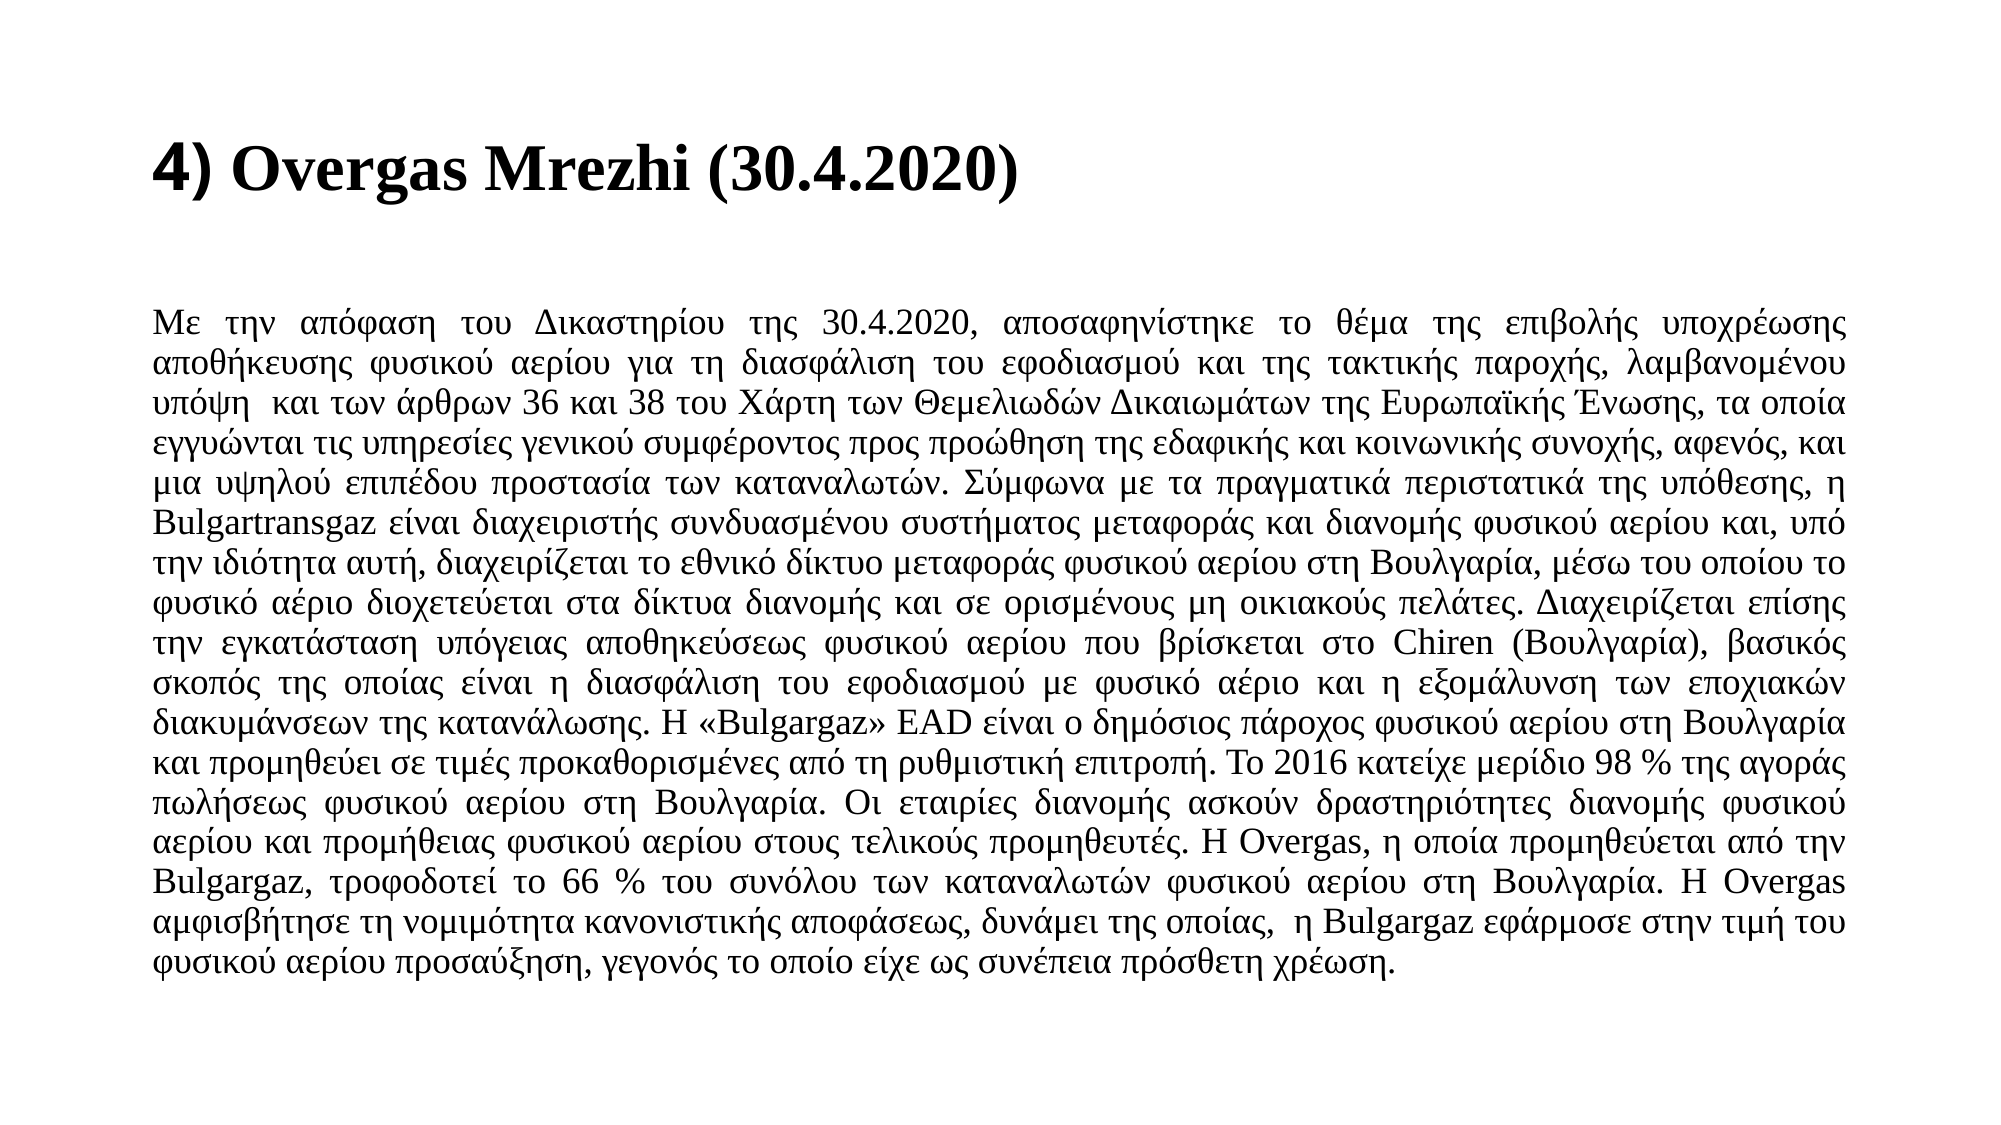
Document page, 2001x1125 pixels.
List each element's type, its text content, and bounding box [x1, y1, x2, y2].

list Με την απόφαση του Δικαστηρίου της 30.4.2020, αποσαφηνίστηκε το θέμα της επιβολής υποχρέωσης αποθήκευσης φυσικού αερίου για τη διασφάλιση του εφοδιασμού και της τακτικής παροχής, λαμβανομένου υπόψη και των άρθρων 36 και 38 του Χάρτη των Θεμελιωδών Δικαιωμάτων της Ευρωπαϊκής Ένωσης, τα οποία εγγυώνται τις υπηρεσίες γενικού συμφέροντος προς προώθηση της εδαφικής και κοινωνικής συνοχής, αφενός, και μια υψηλού επιπέδου προστασία των καταναλωτών. Σύμφωνα με τα πραγματικά περιστατικά της υπόθεσης, η Bulgartransgaz είναι διαχειριστής συνδυασμένου συστήματος μεταφοράς και διανομής φυσικού αερίου και, υπό την ιδιότητα αυτή, διαχειρίζεται το εθνικό δίκτυο μεταφοράς φυσικού αερίου στη Βουλγαρία, μέσω του οποίου το φυσικό αέριο διοχετεύεται στα δίκτυα διανομής και σε ορισμένους μη οικιακούς πελάτες. Διαχειρίζεται επίσης την εγκατάσταση υπόγειας αποθηκεύσεως φυσικού αερίου που βρίσκεται στο Chiren (Βουλγαρία), βασικός σκοπός της οποίας είναι η διασφάλιση του εφοδιασμού με φυσικό αέριο και η εξομάλυνση των εποχιακών διακυμάνσεων της κατανάλωσης. Η «Bulgargaz» EAD είναι ο δημόσιος πάροχος φυσικού αερίου στη Βουλγαρία και προμηθεύει σε τιμές προκαθορισμένες από τη ρυθμιστική επιτροπή. Το 2016 κατείχε μερίδιο 98 % της αγοράς πωλήσεως φυσικού αερίου στη Βουλγαρία. Οι εταιρίες διανομής ασκούν δραστηριότητες διανομής φυσικού αερίου και προμήθειας φυσικού αερίου στους τελικούς προμηθευτές. Η Overgas, η οποία προμηθεύεται από την Bulgargaz, τροφοδοτεί το 66 % του συνόλου των καταναλωτών φυσικού αερίου στη Βουλγαρία. Η Overgas αμφισβήτησε τη νομιμότητα κανονιστικής αποφάσεως, δυνάμει της οποίας, η Bulgargaz εφάρμοσε στην τιμή του φυσικού αερίου προσαύξηση, γεγονός το οποίο είχε ως συνέπεια πρόσθετη χρέωση. [137, 294, 1863, 1009]
title 4) Оvergas Mrezhi (30.4.2020) [137, 59, 1863, 278]
